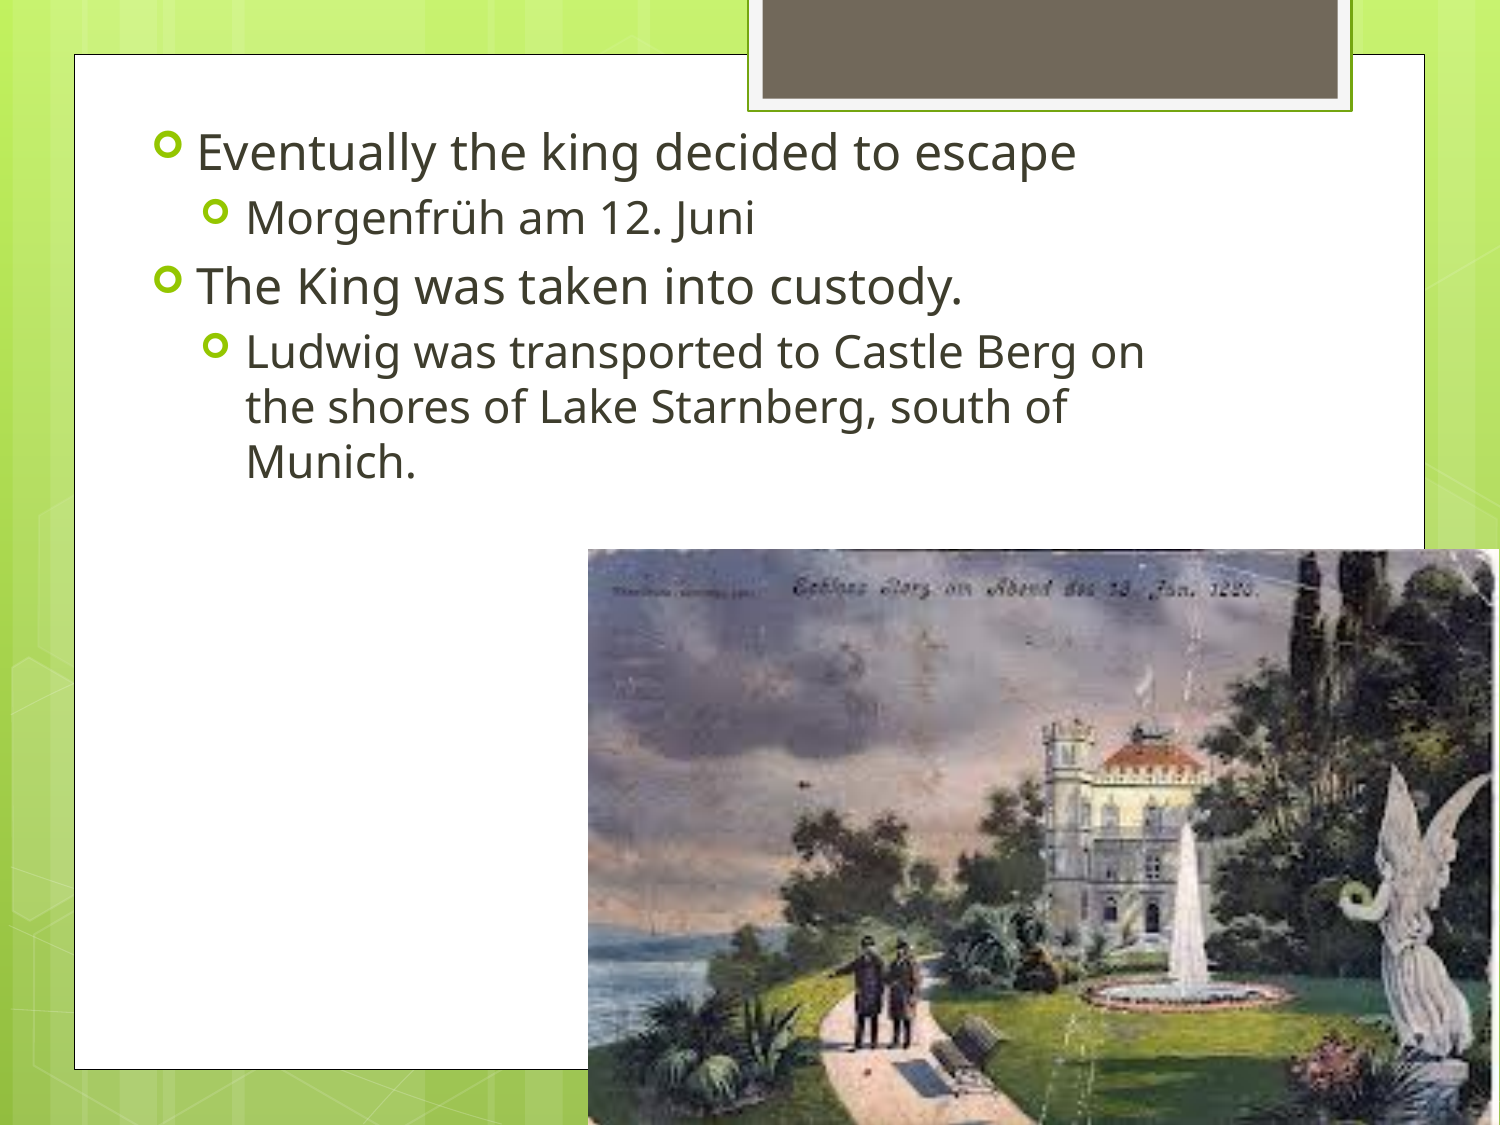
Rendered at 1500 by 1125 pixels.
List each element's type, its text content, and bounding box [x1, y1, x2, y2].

picture [588, 549, 1499, 1125]
list Eventually the king decided to escape Morgenfrüh am 12. Juni The King was taken into custody. Ludwig was transported to Castle Berg on the shores of Lake Starnberg, south of Munich. [125, 112, 1237, 689]
